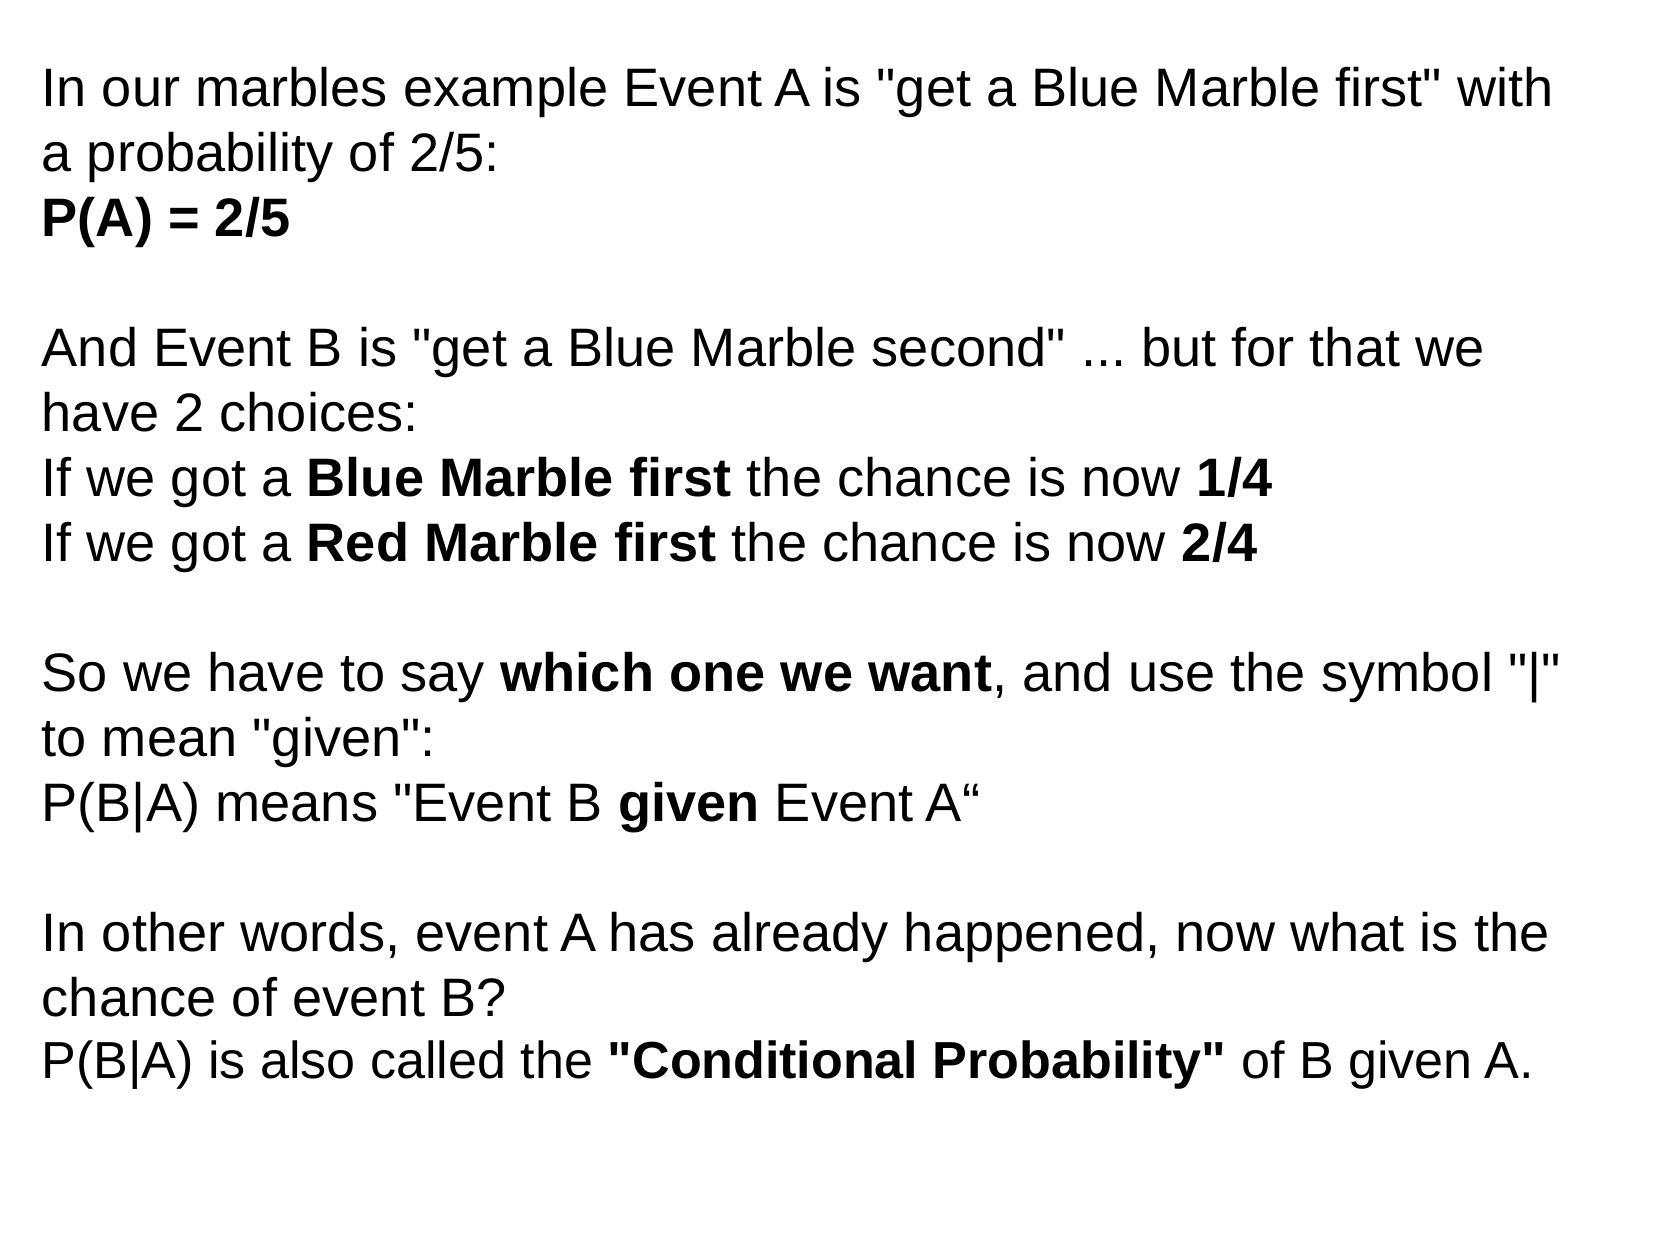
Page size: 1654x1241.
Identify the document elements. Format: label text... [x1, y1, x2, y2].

text_box In our marbles example Event A is "get a Blue Marble first" with a probability of 2/5: P(A) = 2/5 And Event B is "get a Blue Marble second" ... but for that we have 2 choices: If we got a Blue Marble first the chance is now 1/4 If we got a Red Marble first the chance is now 2/4 So we have to say which one we want, and use the symbol "|" to mean "given": P(B|A) means "Event B given Event A“ In other words, event A has already happened, now what is the chance of event B? P(B|A) is also called the "Conditional Probability" of B given A. [26, 45, 1577, 1097]
